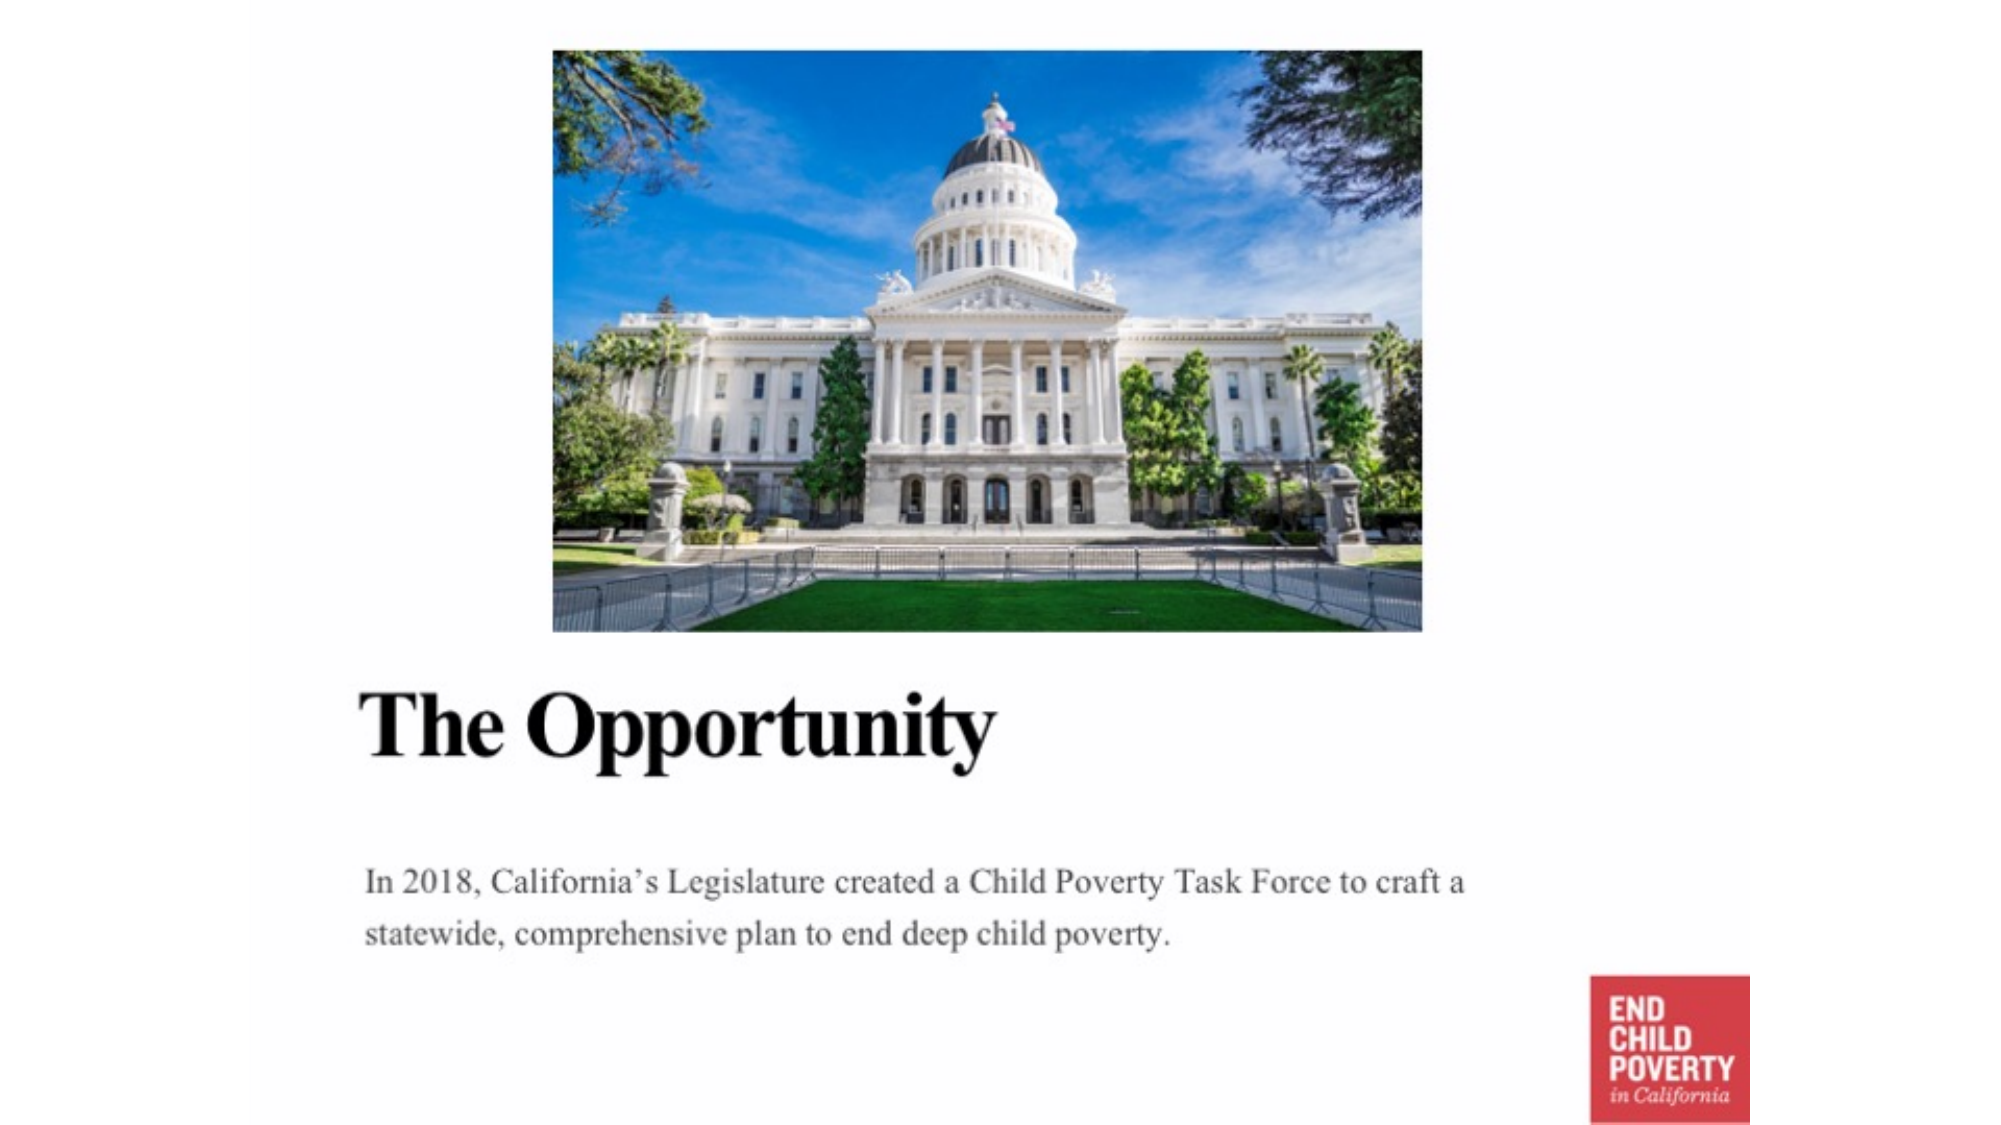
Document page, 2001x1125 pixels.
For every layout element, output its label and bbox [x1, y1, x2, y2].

picture [249, 0, 1750, 1125]
